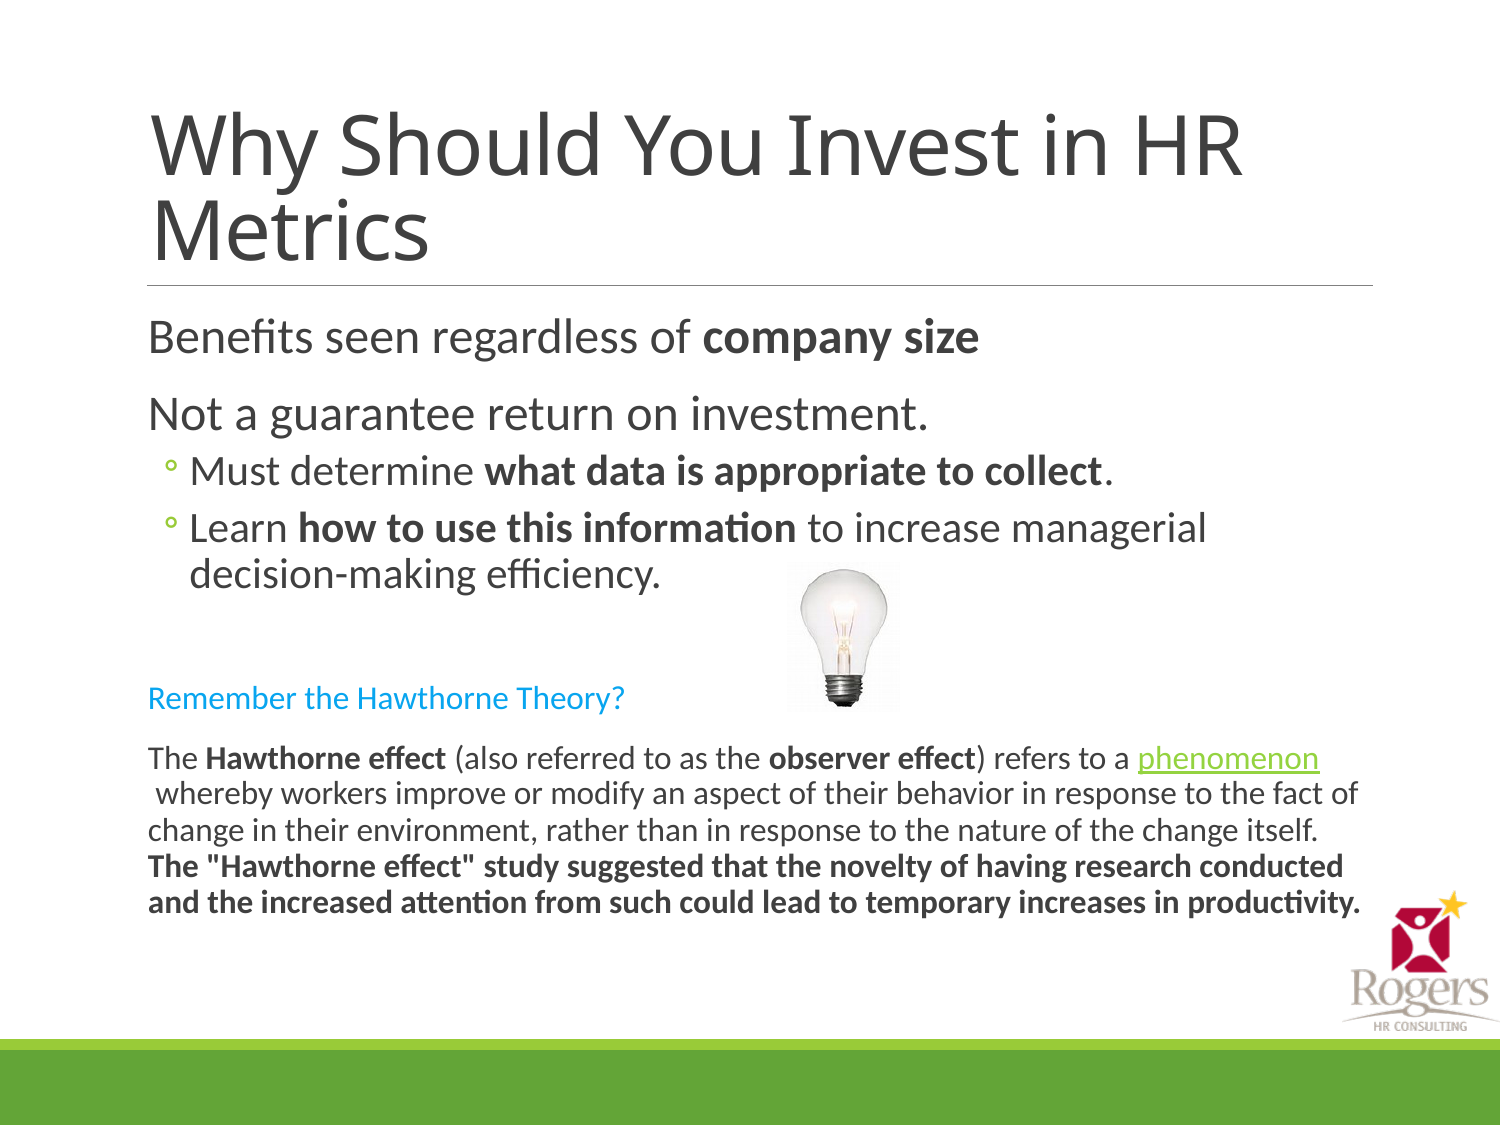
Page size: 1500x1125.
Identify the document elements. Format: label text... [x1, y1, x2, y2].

picture [786, 561, 901, 712]
title Why Should You Invest in HR Metrics [135, 47, 1373, 285]
list Benefits seen regardless of company size Not a guarantee return on investment. Must determine what data is appropriate to collect. Learn how to use this information to increase managerial decision-making efficiency. Remember the Hawthorne Theory? The Hawthorne effect (also referred to as the observer effect) refers to a phenomenon whereby workers improve or modify an aspect of their behavior in response to the fact of change in their environment, rather than in response to the nature of the change itself. The "Hawthorne effect" study suggested that the novelty of having research conducted and the increased attention from such could lead to temporary increases in productivity. [135, 302, 1373, 963]
picture [1342, 890, 1500, 1031]
